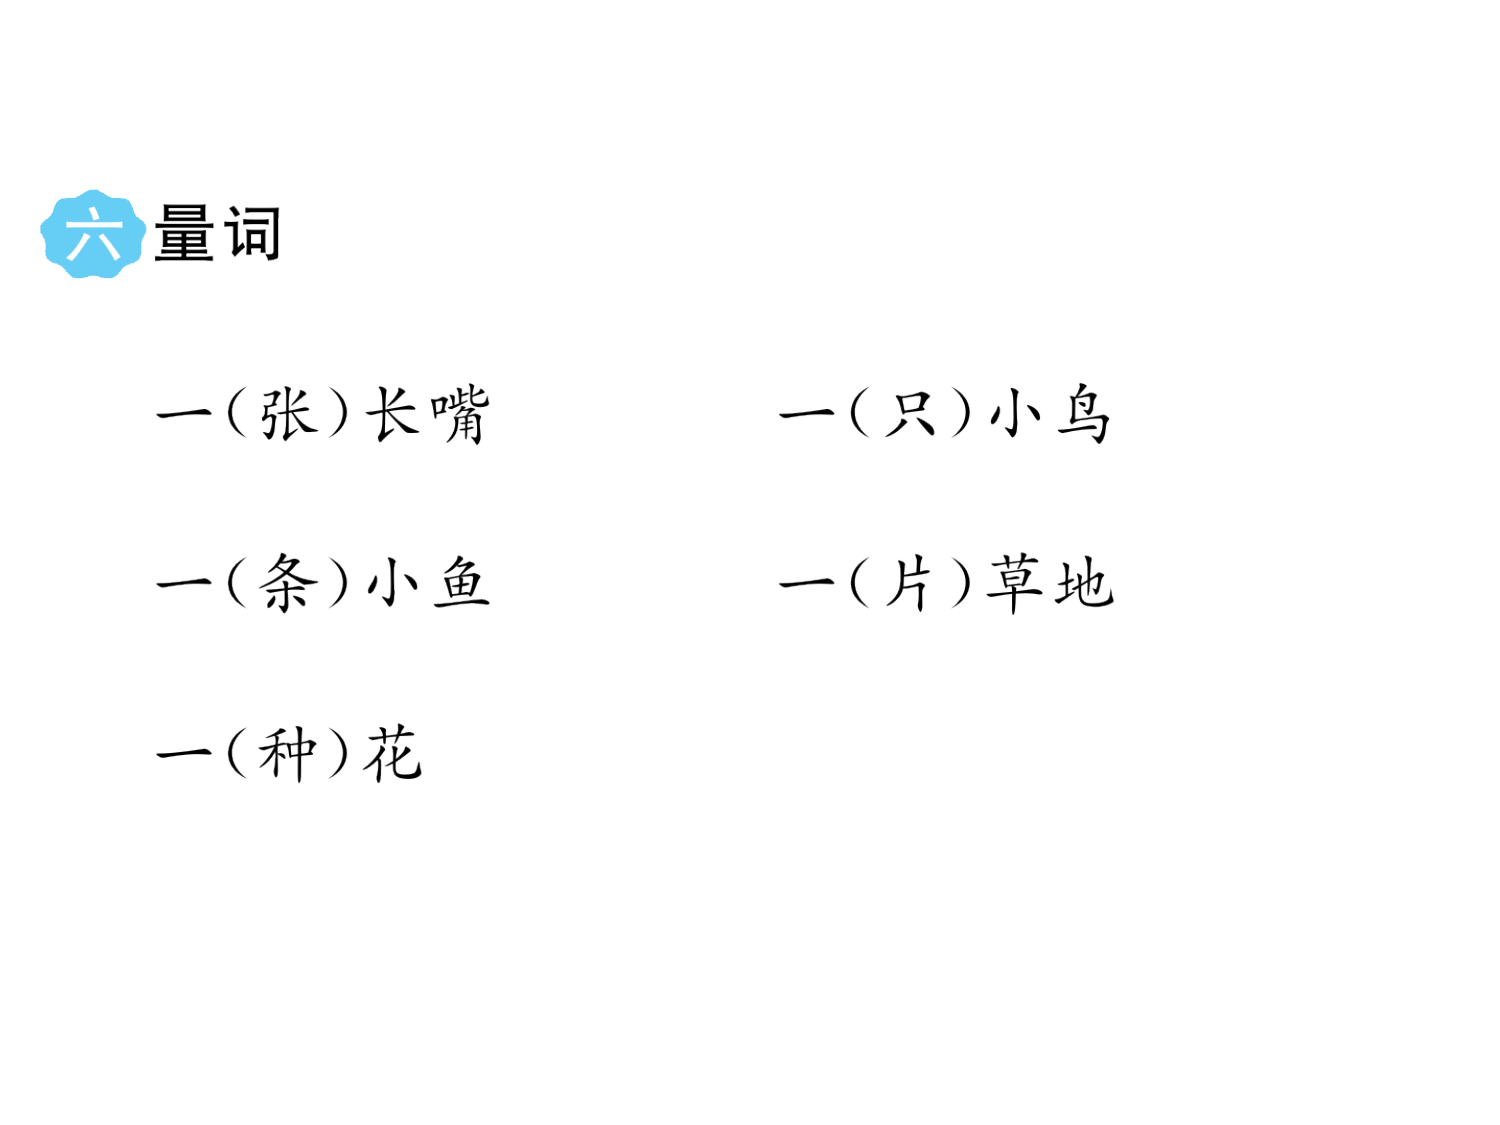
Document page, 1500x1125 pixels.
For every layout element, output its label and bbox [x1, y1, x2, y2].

picture [35, 177, 1453, 869]
